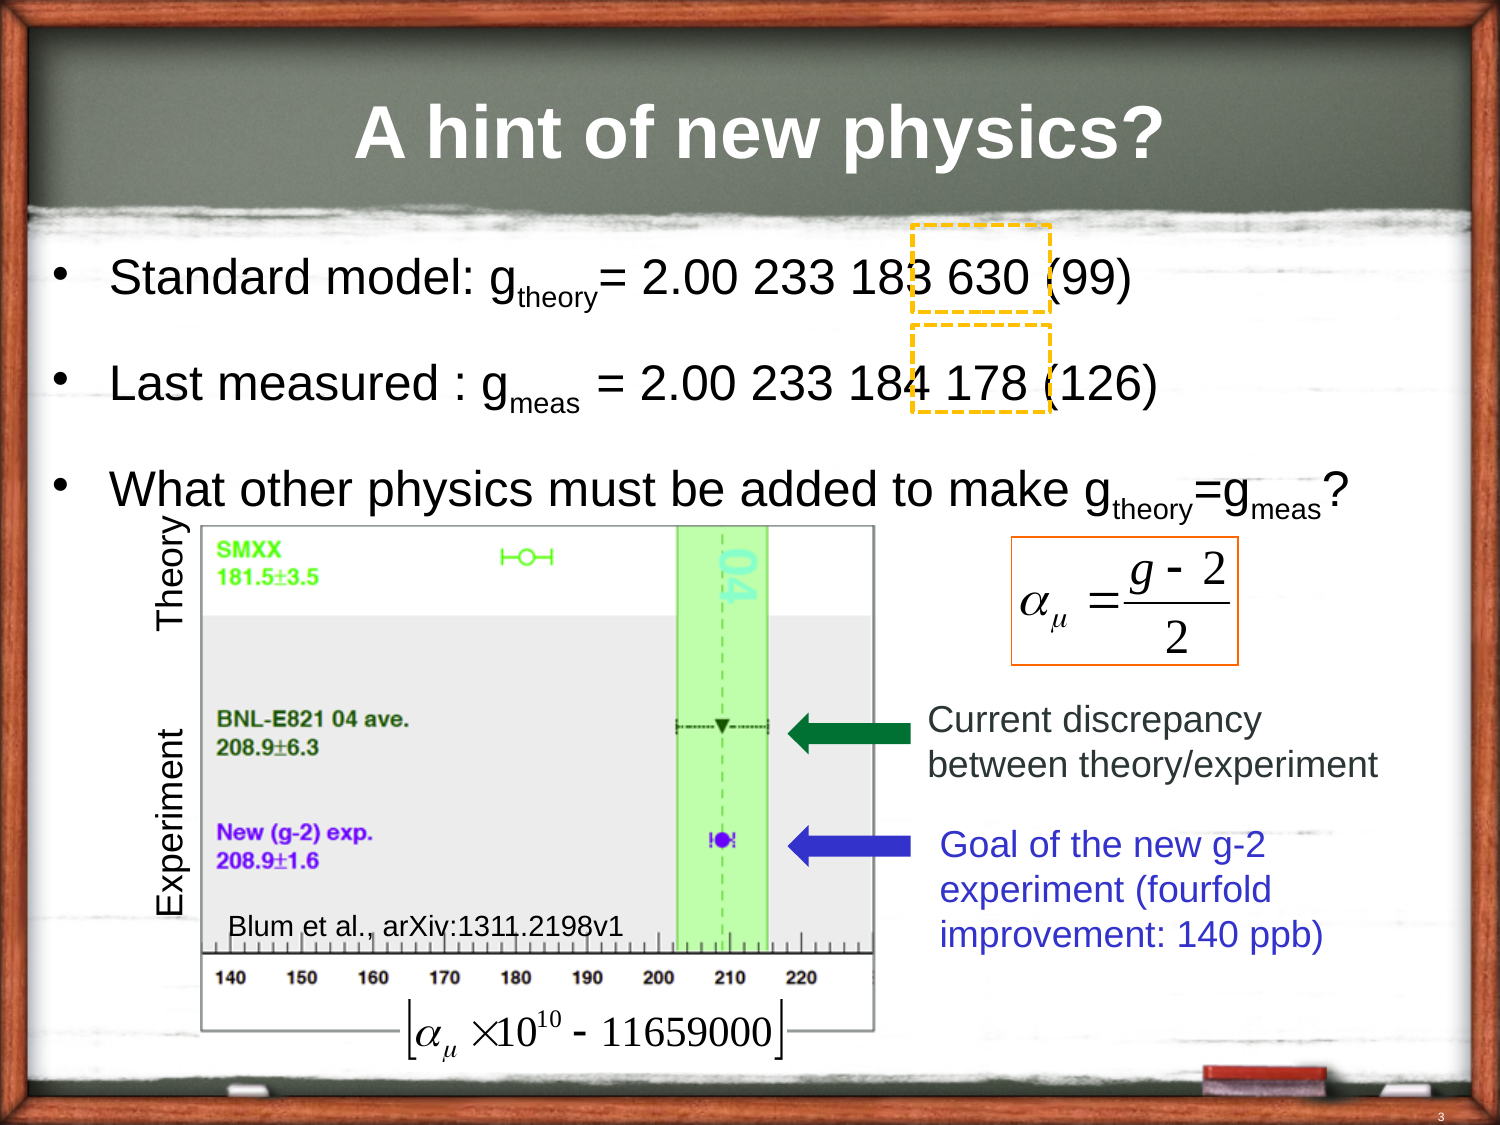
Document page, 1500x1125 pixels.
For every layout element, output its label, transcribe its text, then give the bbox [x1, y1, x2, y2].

text_box Experiment [137, 713, 194, 933]
list Standard model: gtheory= 2.00 233 183 630 (99) Last measured : gmeas = 2.00 233 184 178 (126) What other physics must be added to make gtheory=gmeas? [37, 237, 1476, 538]
slide_number 3 [1109, 1087, 1460, 1125]
text_box Theory [137, 501, 198, 648]
text_box [910, 323, 1052, 414]
text_box [885, 720, 913, 747]
text_box Current discrepancy between theory/experiment [912, 687, 1400, 838]
text_box [885, 833, 913, 859]
text_box [910, 223, 1052, 314]
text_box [1012, 537, 1238, 665]
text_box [399, 999, 788, 1073]
title A hint of new physics? [44, 37, 1458, 221]
text_box Goal of the new g-2 experiment (fourfold improvement: 140 ppb) [924, 812, 1363, 963]
picture [0, 0, 1500, 1125]
